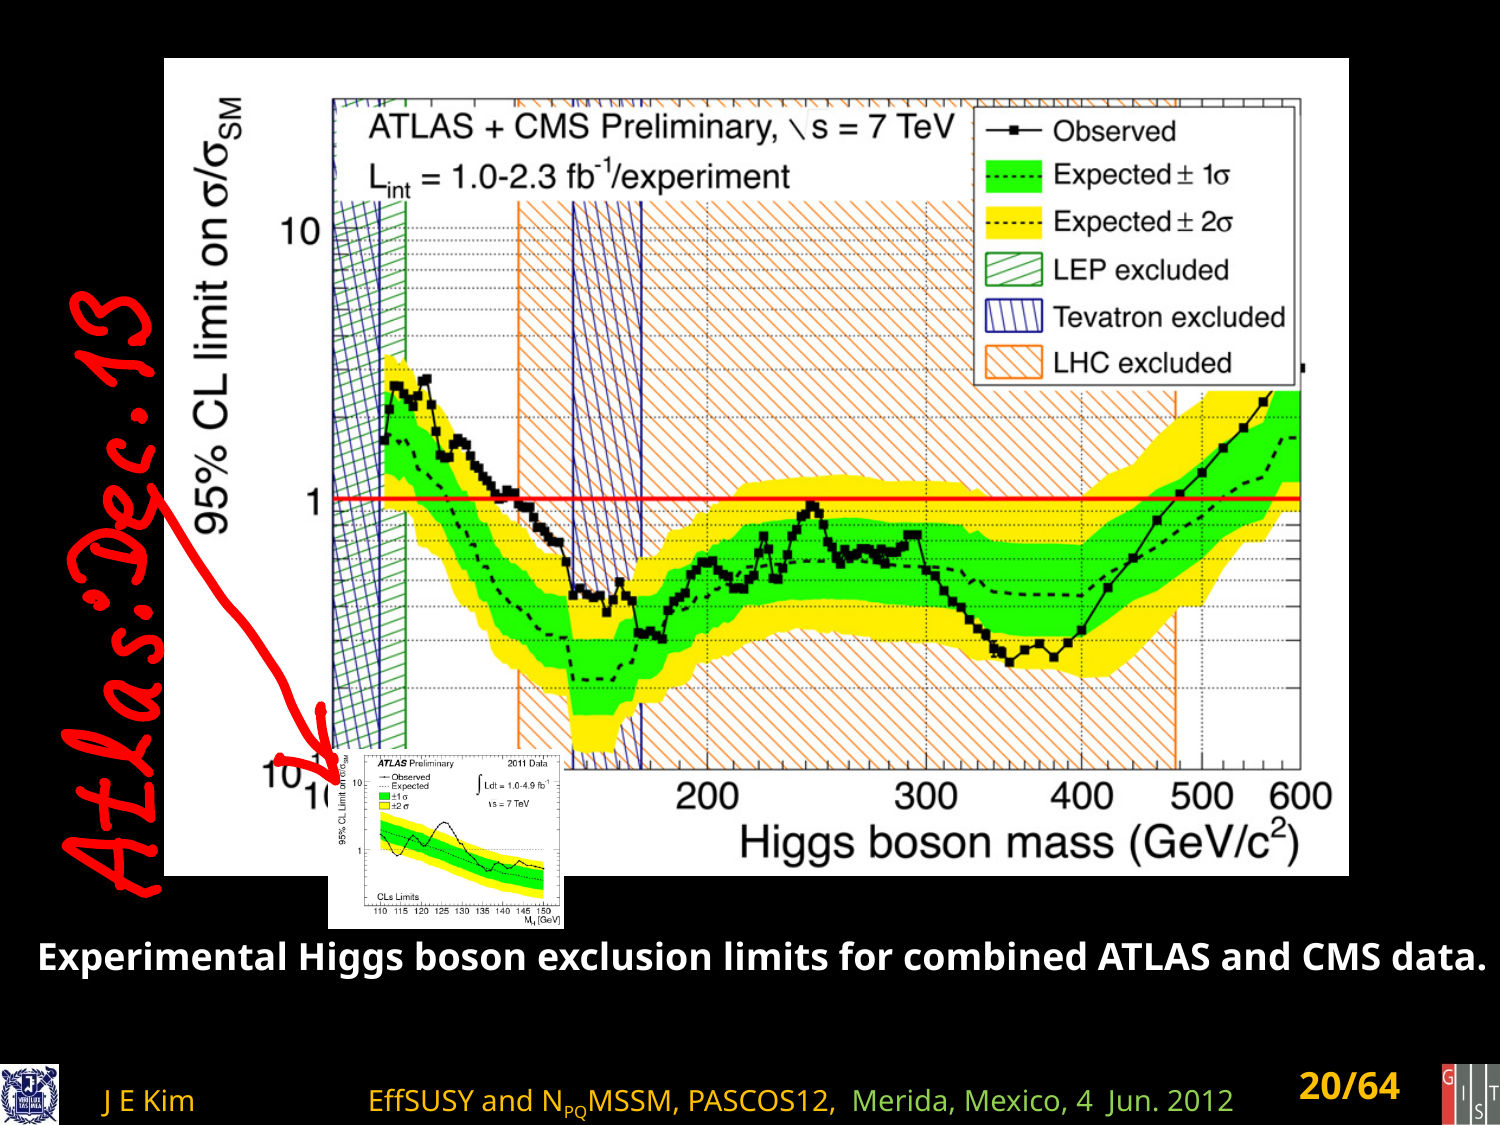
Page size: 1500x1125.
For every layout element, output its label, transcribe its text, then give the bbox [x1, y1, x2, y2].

text_box Experimental Higgs boson exclusion limits for combined ATLAS and CMS data. [22, 925, 1500, 986]
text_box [0, 1054, 1500, 1125]
picture [163, 58, 1349, 929]
